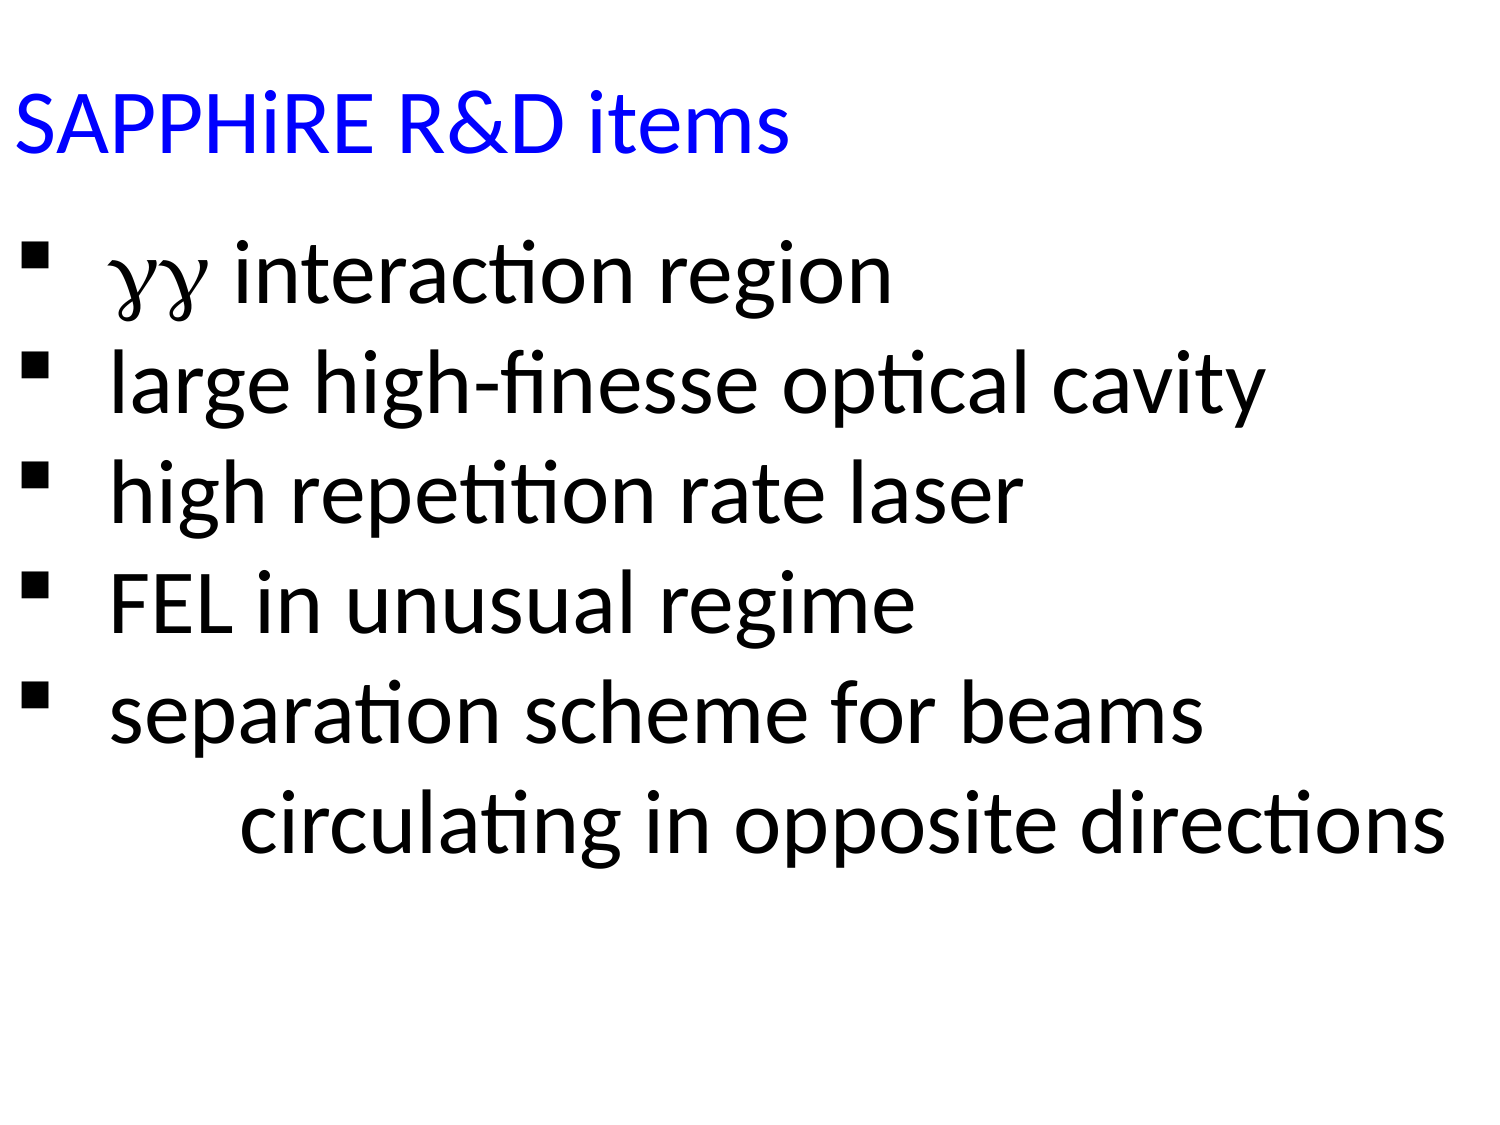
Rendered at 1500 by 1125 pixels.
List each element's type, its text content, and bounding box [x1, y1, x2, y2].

text_box SAPPHiRE R&D items gg interaction region large high-finesse optical cavity high repetition rate laser FEL in unusual regime separation scheme for beams circulating in opposite directions [0, 54, 1464, 879]
